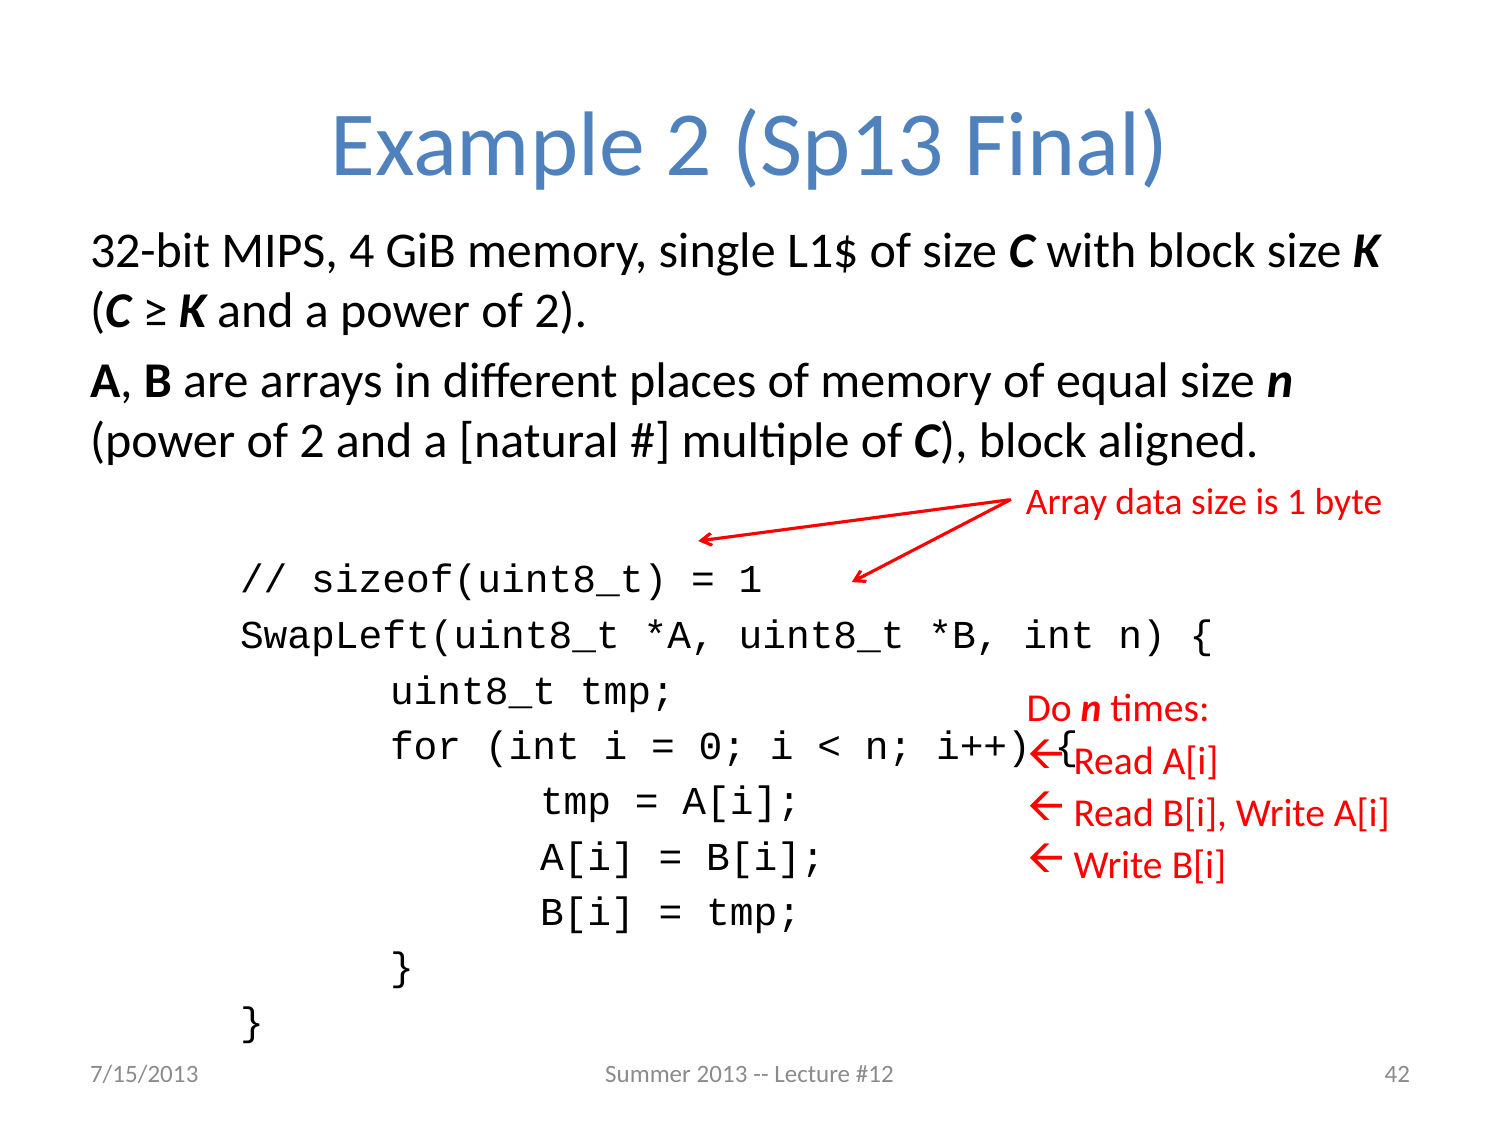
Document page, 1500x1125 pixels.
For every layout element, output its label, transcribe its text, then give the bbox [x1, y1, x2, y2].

footer Summer 2013 -- Lecture #12 [512, 1042, 988, 1103]
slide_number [75, 1042, 425, 1103]
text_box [697, 469, 1401, 583]
slide_number 42 [1074, 1042, 1425, 1103]
list 32-bit MIPS, 4 GiB memory, single L1$ of size C with block size K (C ≥ K and a power of 2). A, B are arrays in different places of memory of equal size n (power of 2 and a [natural #] multiple of C), block aligned. // sizeof(uint8_t) = 1 SwapLeft(uint8_t *A, uint8_t *B, int n) { uint8_t tmp; for (int i = 0; i < n; i++) { tmp = A[i]; A[i] = B[i]; B[i] = tmp; } } [75, 210, 1425, 1065]
title Example 2 (Sp13 Final) [75, 45, 1425, 210]
text_box Do n times: Read A[i] Read B[i], Write A[i] Write B[i] [1011, 680, 1405, 895]
